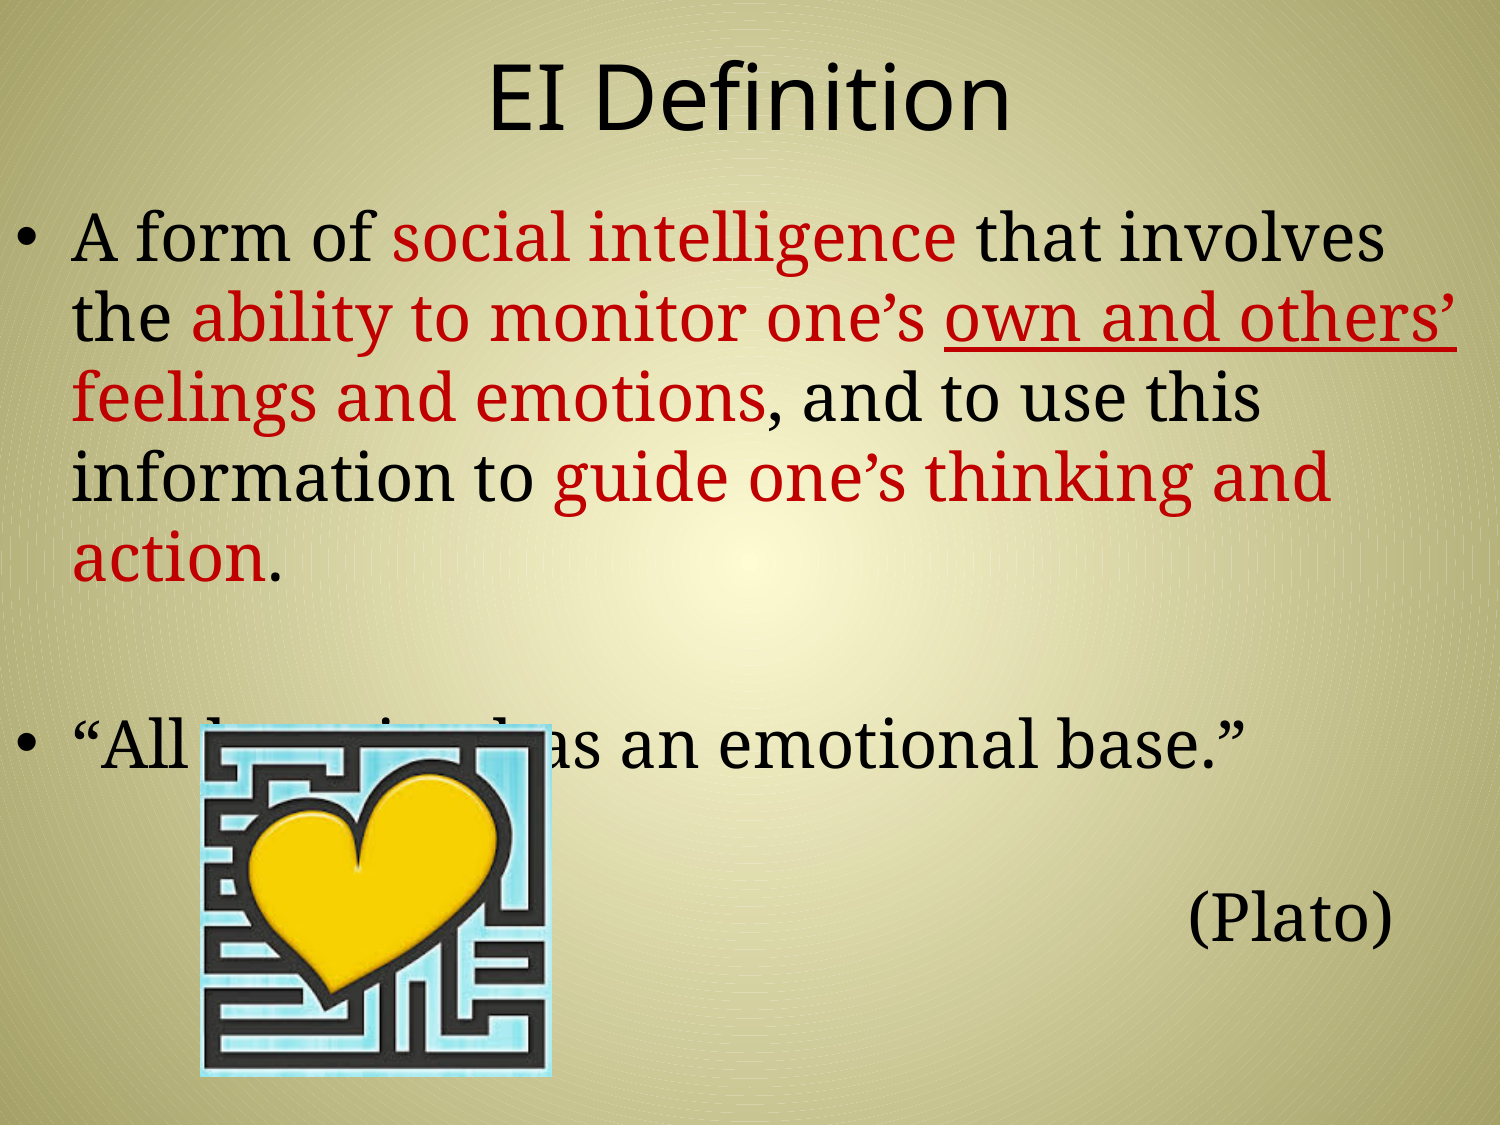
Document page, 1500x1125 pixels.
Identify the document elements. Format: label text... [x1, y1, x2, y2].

picture [199, 724, 552, 1077]
title EI Definition [75, 0, 1425, 187]
list A form of social intelligence that involves the ability to monitor one’s own and others’ feelings and emotions, and to use this information to guide one’s thinking and action. “All learning has an emotional base.” (Plato) [0, 187, 1500, 1125]
